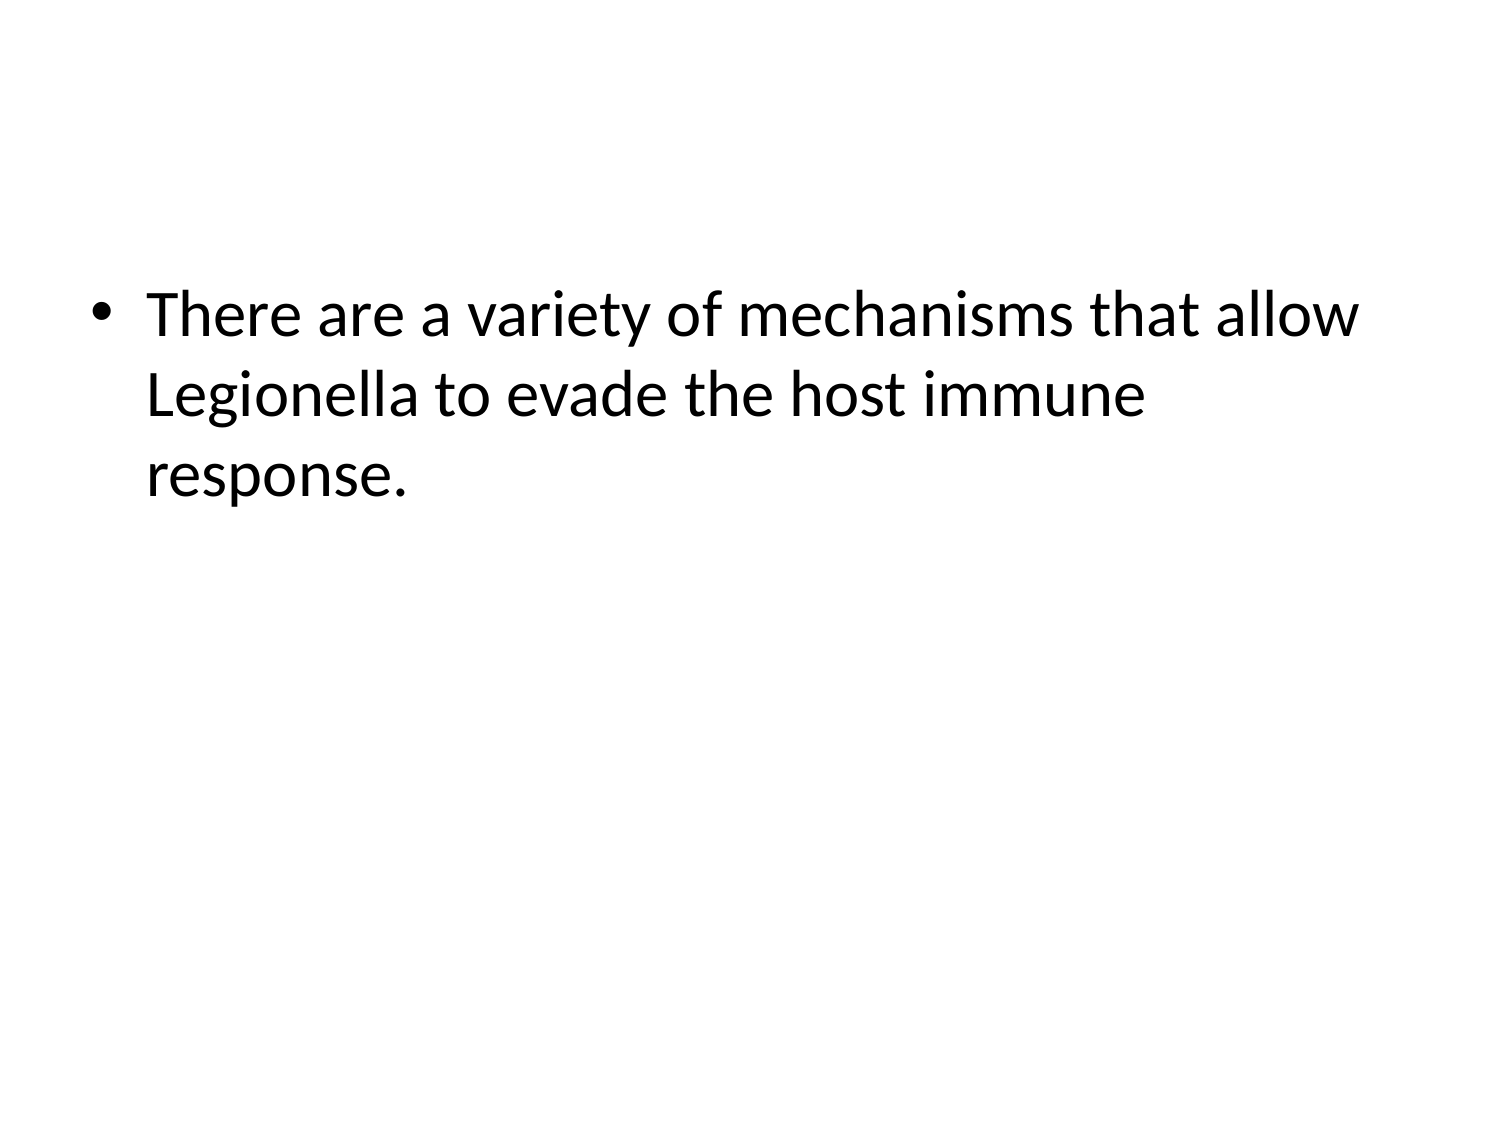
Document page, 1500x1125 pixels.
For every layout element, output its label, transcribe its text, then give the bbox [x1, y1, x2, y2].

list There are a variety of mechanisms that allow Legionella to evade the host immune response. [75, 262, 1425, 1005]
